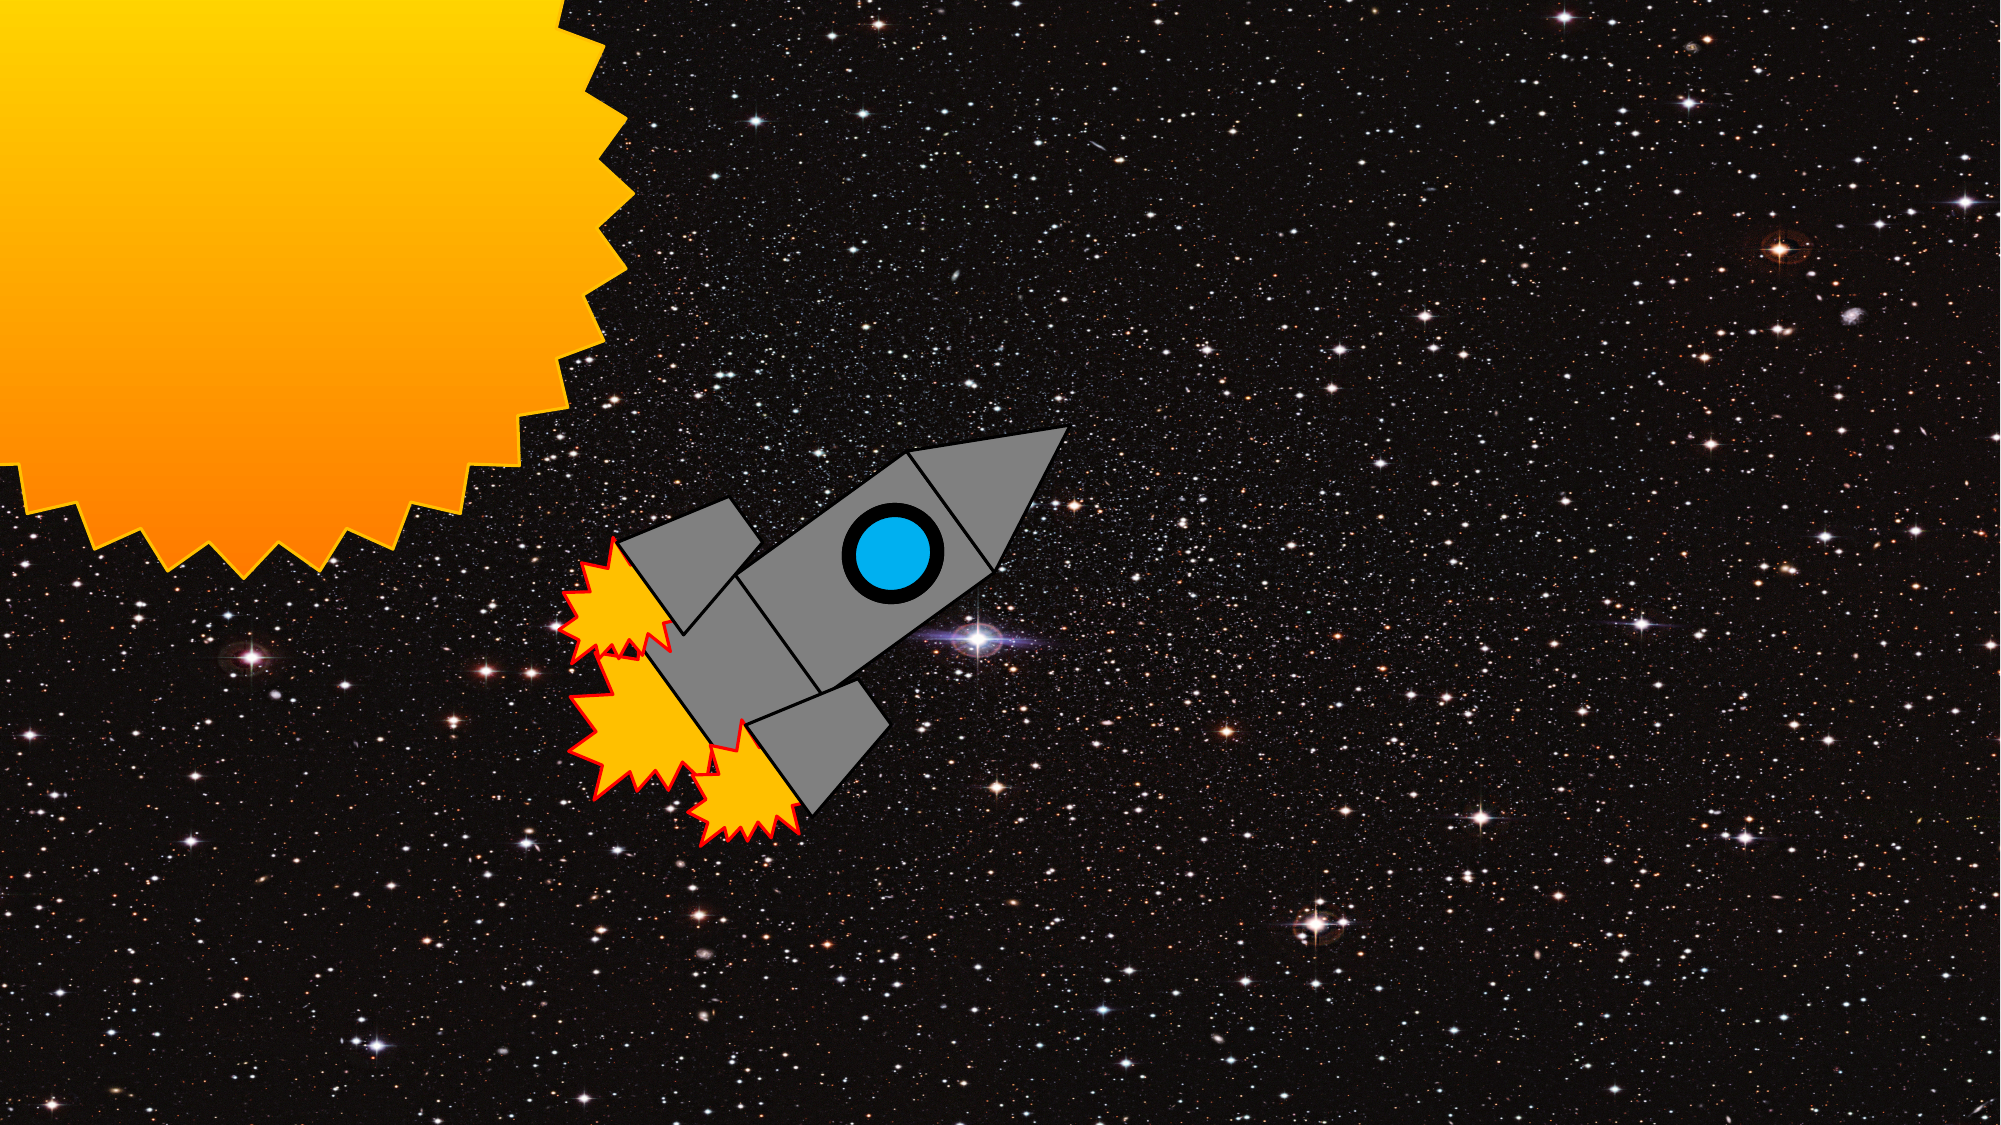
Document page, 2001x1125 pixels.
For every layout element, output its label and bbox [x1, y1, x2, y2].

picture [0, 0, 2001, 1125]
text_box [0, 0, 636, 581]
text_box [647, 300, 1010, 894]
